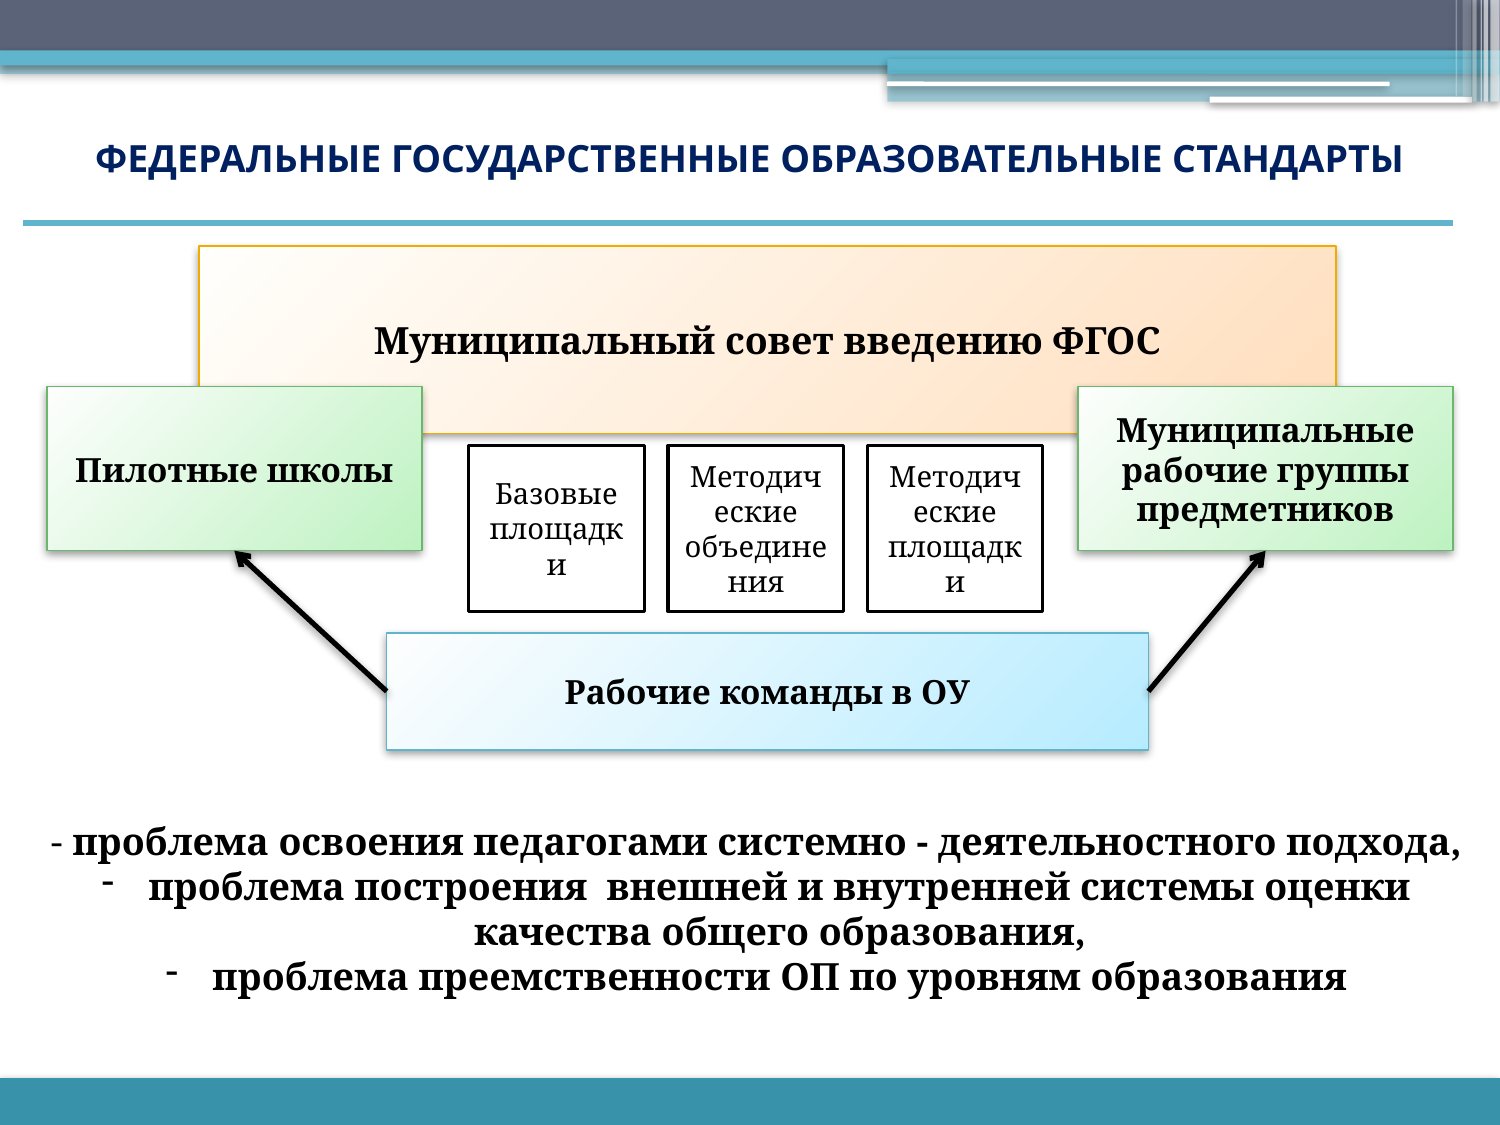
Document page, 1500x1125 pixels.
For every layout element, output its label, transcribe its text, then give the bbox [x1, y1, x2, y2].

text_box - проблема освоения педагогами системно - деятельностного подхода, проблема построения внешней и внутренней системы оценки качества общего образования, проблема преемственности ОП по уровням образования [33, 810, 1481, 1006]
text_box Методические площадки [866, 444, 1044, 613]
text_box Муниципальные рабочие группы предметников [1077, 386, 1454, 551]
text_box Методические объединения [666, 444, 845, 613]
text_box Пилотные школы [46, 386, 423, 551]
text_box Базовые площадки [467, 444, 646, 613]
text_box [234, 550, 387, 692]
text_box [0, 1077, 1500, 1125]
text_box Рабочие команды в ОУ [386, 632, 1149, 751]
text_box Муниципальный совет введению ФГОС [198, 245, 1337, 434]
title Федеральные государственные образовательные стандарты [0, 70, 1500, 246]
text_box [1148, 550, 1266, 692]
